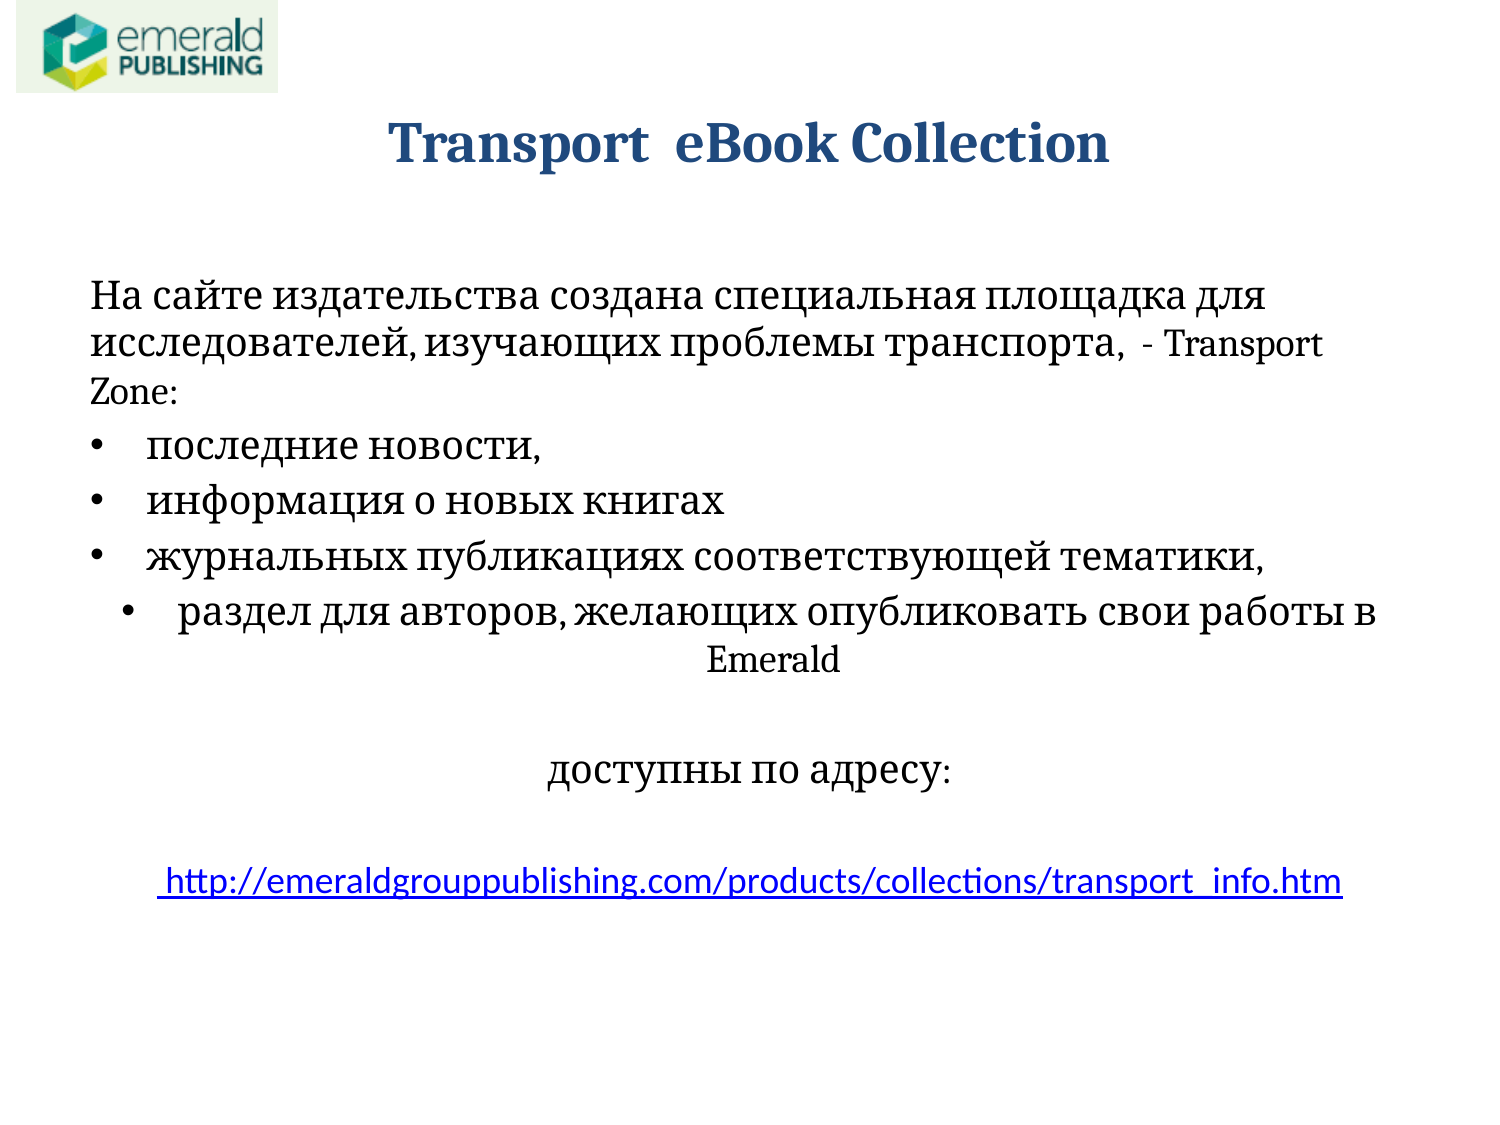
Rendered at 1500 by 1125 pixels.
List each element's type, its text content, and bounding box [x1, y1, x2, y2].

picture [16, 0, 279, 93]
title Transport eBook Collection [75, 45, 1425, 233]
list На сайте издательства создана специальная площадка для исследователей, изучающих проблемы транспорта, - Transport Zone: последние новости, информация о новых книгах журнальных публикациях соответствующей тематики, раздел для авторов, желающих опубликовать свои работы в Emerald доступны по адресу: http://emeraldgrouppublishing.com/products/collections/transport_info.htm [75, 262, 1425, 1005]
